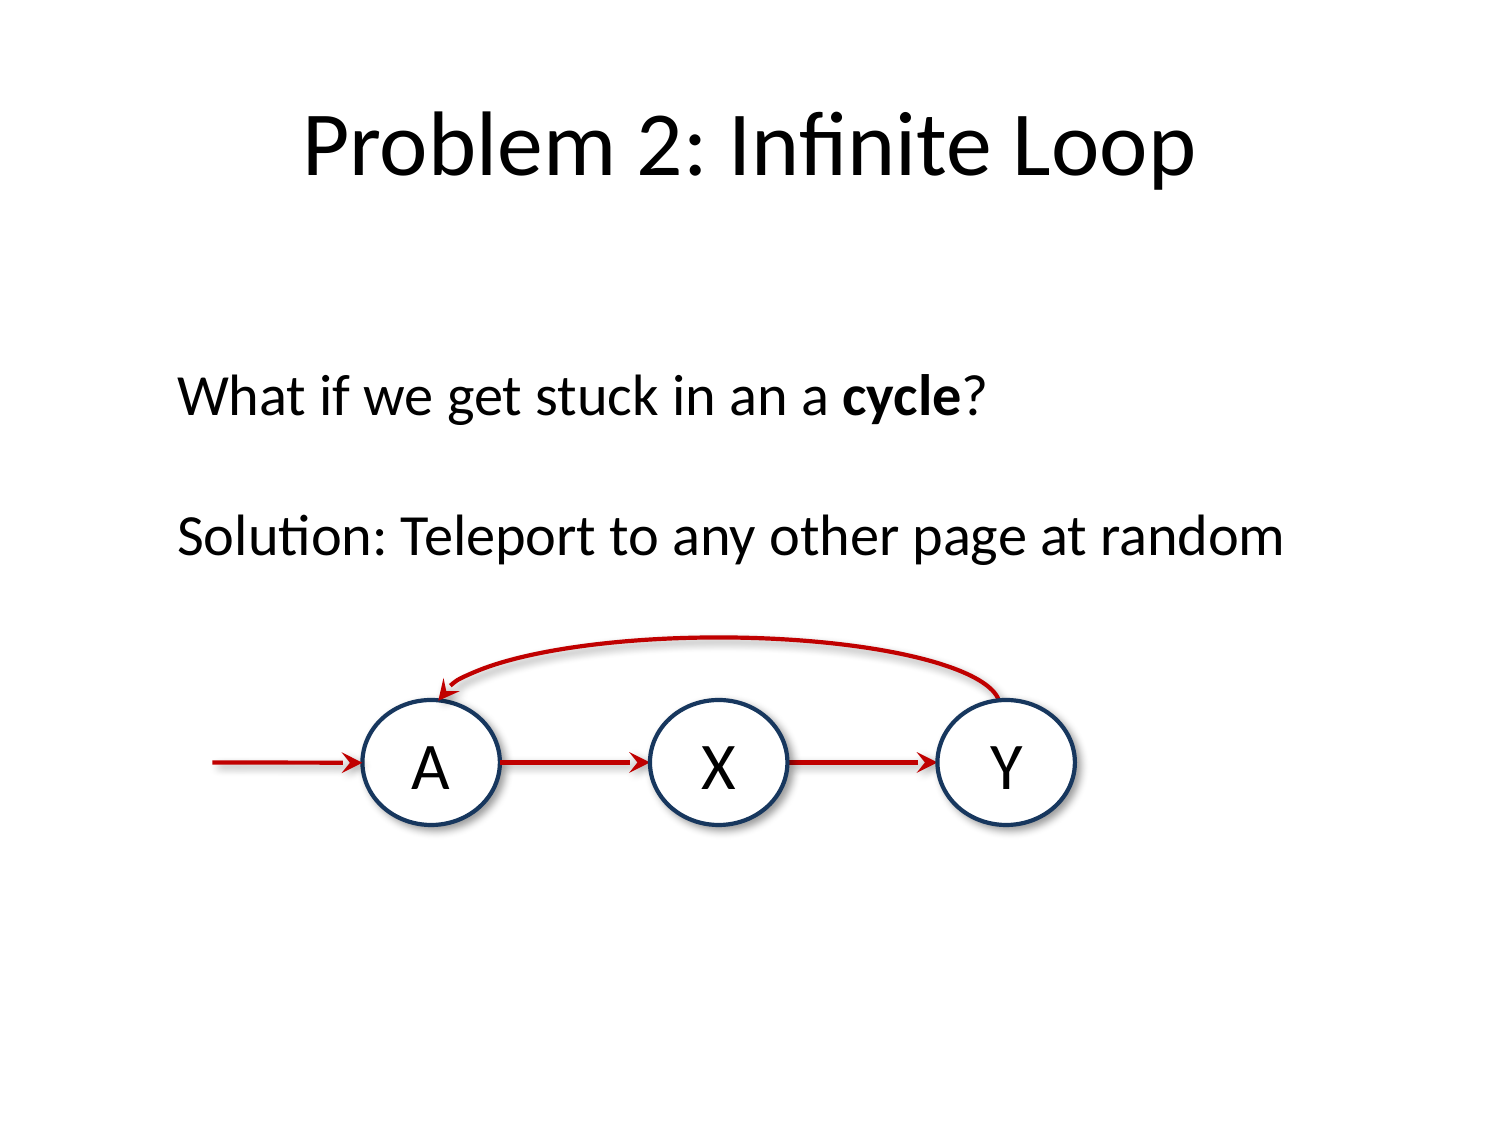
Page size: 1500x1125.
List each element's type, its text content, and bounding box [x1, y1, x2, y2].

text_box What if we get stuck in an a cycle? Solution: Teleport to any other page at random [162, 350, 1350, 575]
title Problem 2: Infinite Loop [75, 45, 1425, 233]
text_box A [360, 697, 502, 828]
text_box Y [935, 697, 1078, 828]
text_box X [647, 714, 790, 828]
text_box [438, 636, 999, 707]
